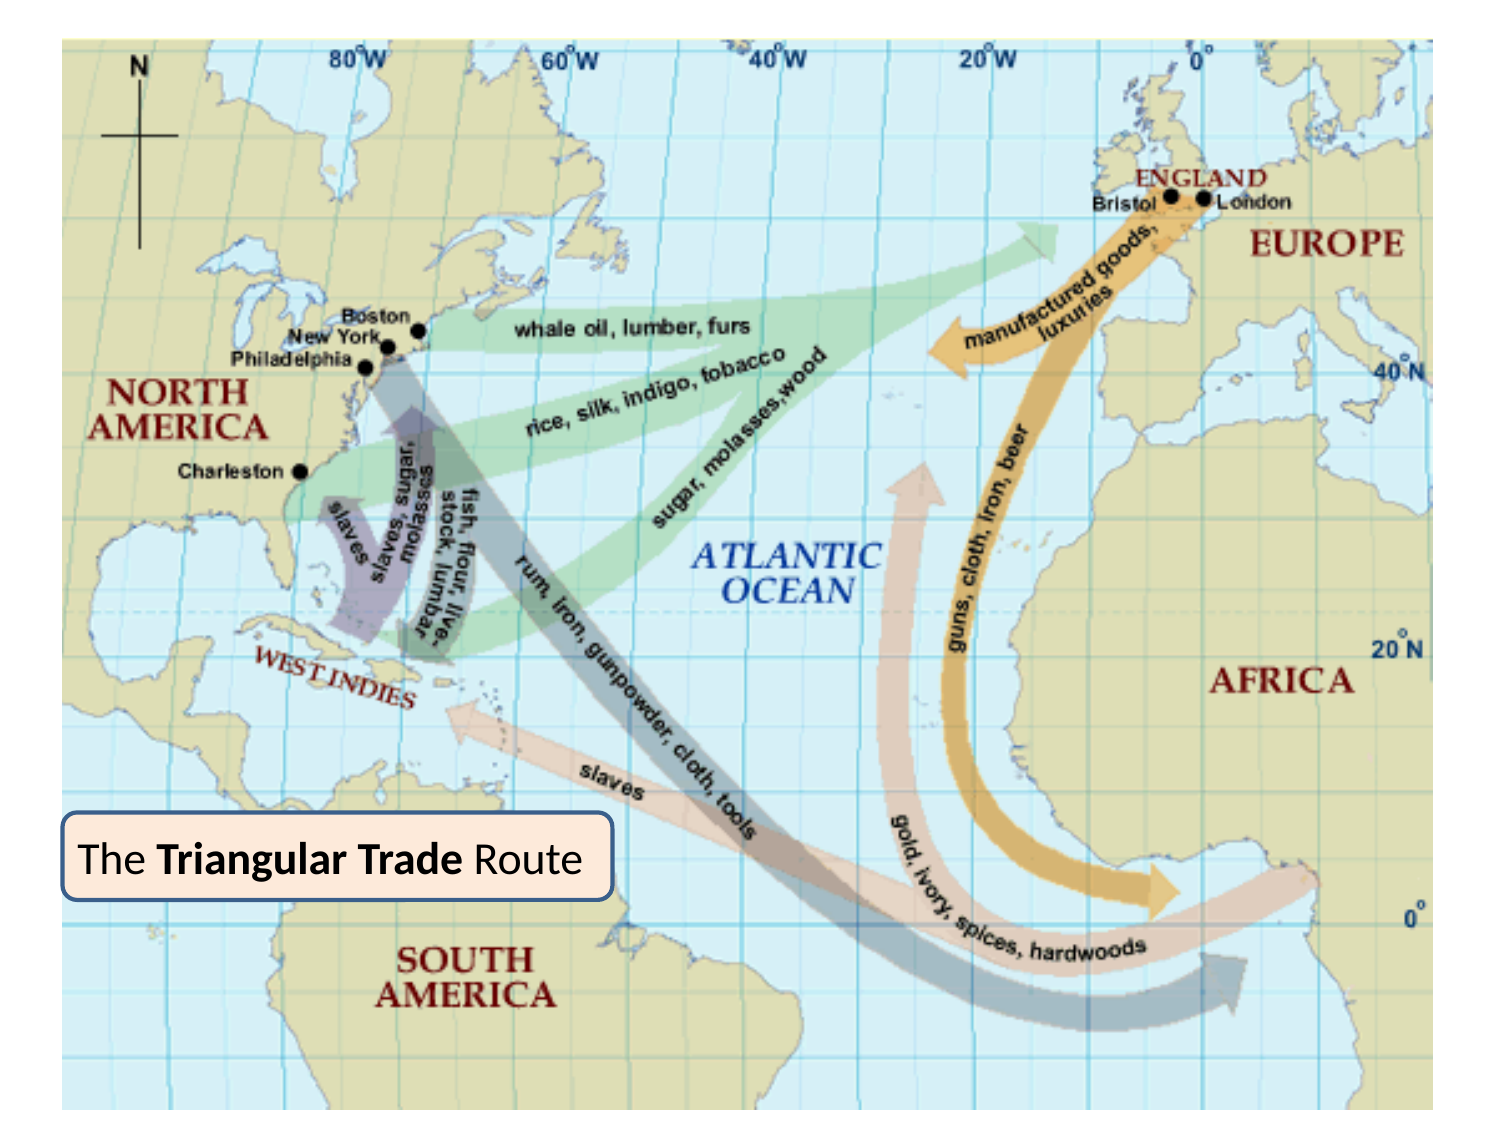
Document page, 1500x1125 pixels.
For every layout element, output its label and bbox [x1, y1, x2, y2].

picture [62, 38, 1433, 1110]
